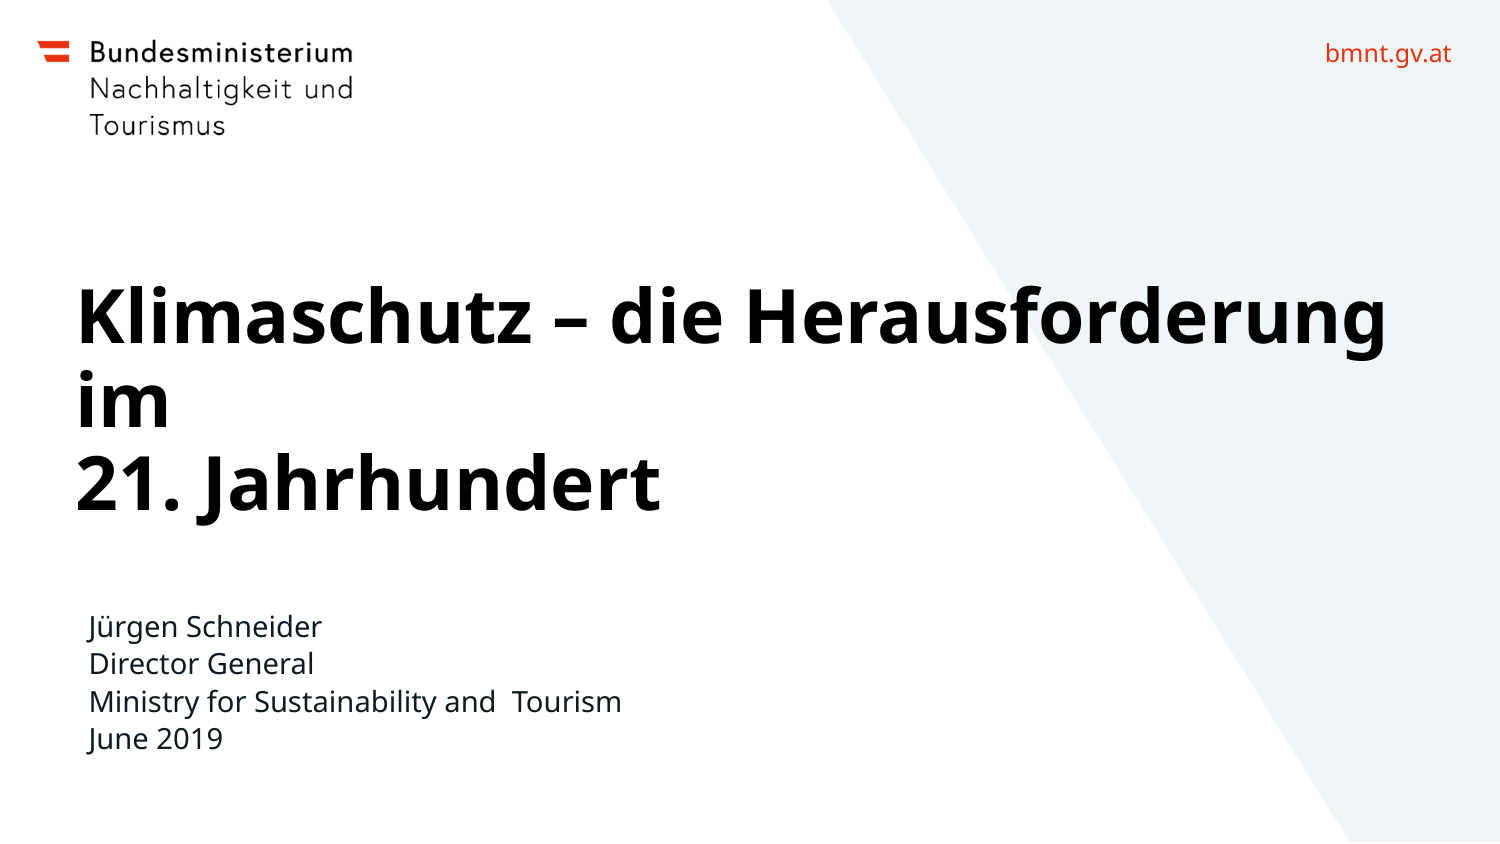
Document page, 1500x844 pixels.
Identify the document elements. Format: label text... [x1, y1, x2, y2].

title Klimaschutz – die Herausforderung im 21. Jahrhundert [75, 223, 1441, 526]
picture [0, 0, 1500, 842]
list Jürgen Schneider Director General Ministry for Sustainability and Tourism June 2019 [88, 600, 650, 756]
